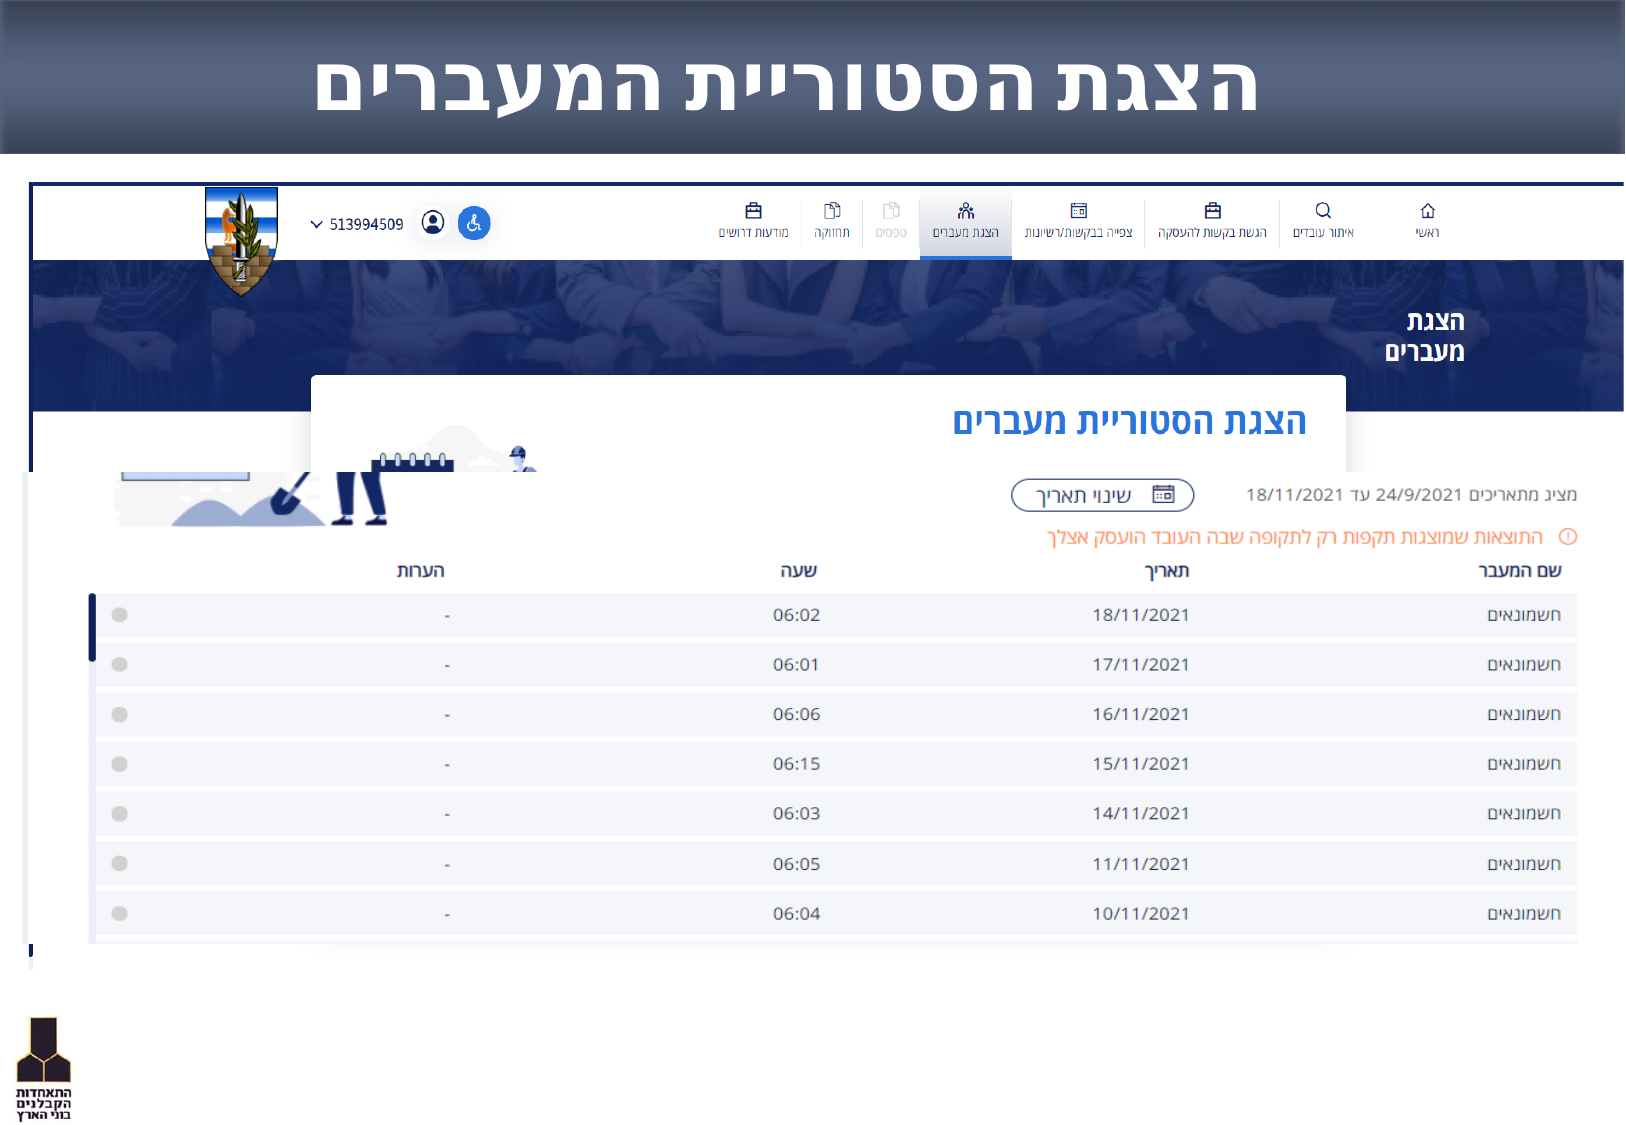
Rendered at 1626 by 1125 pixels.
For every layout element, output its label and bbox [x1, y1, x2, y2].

picture [0, 0, 1625, 155]
picture [6, 1010, 82, 1125]
picture [21, 182, 1624, 969]
